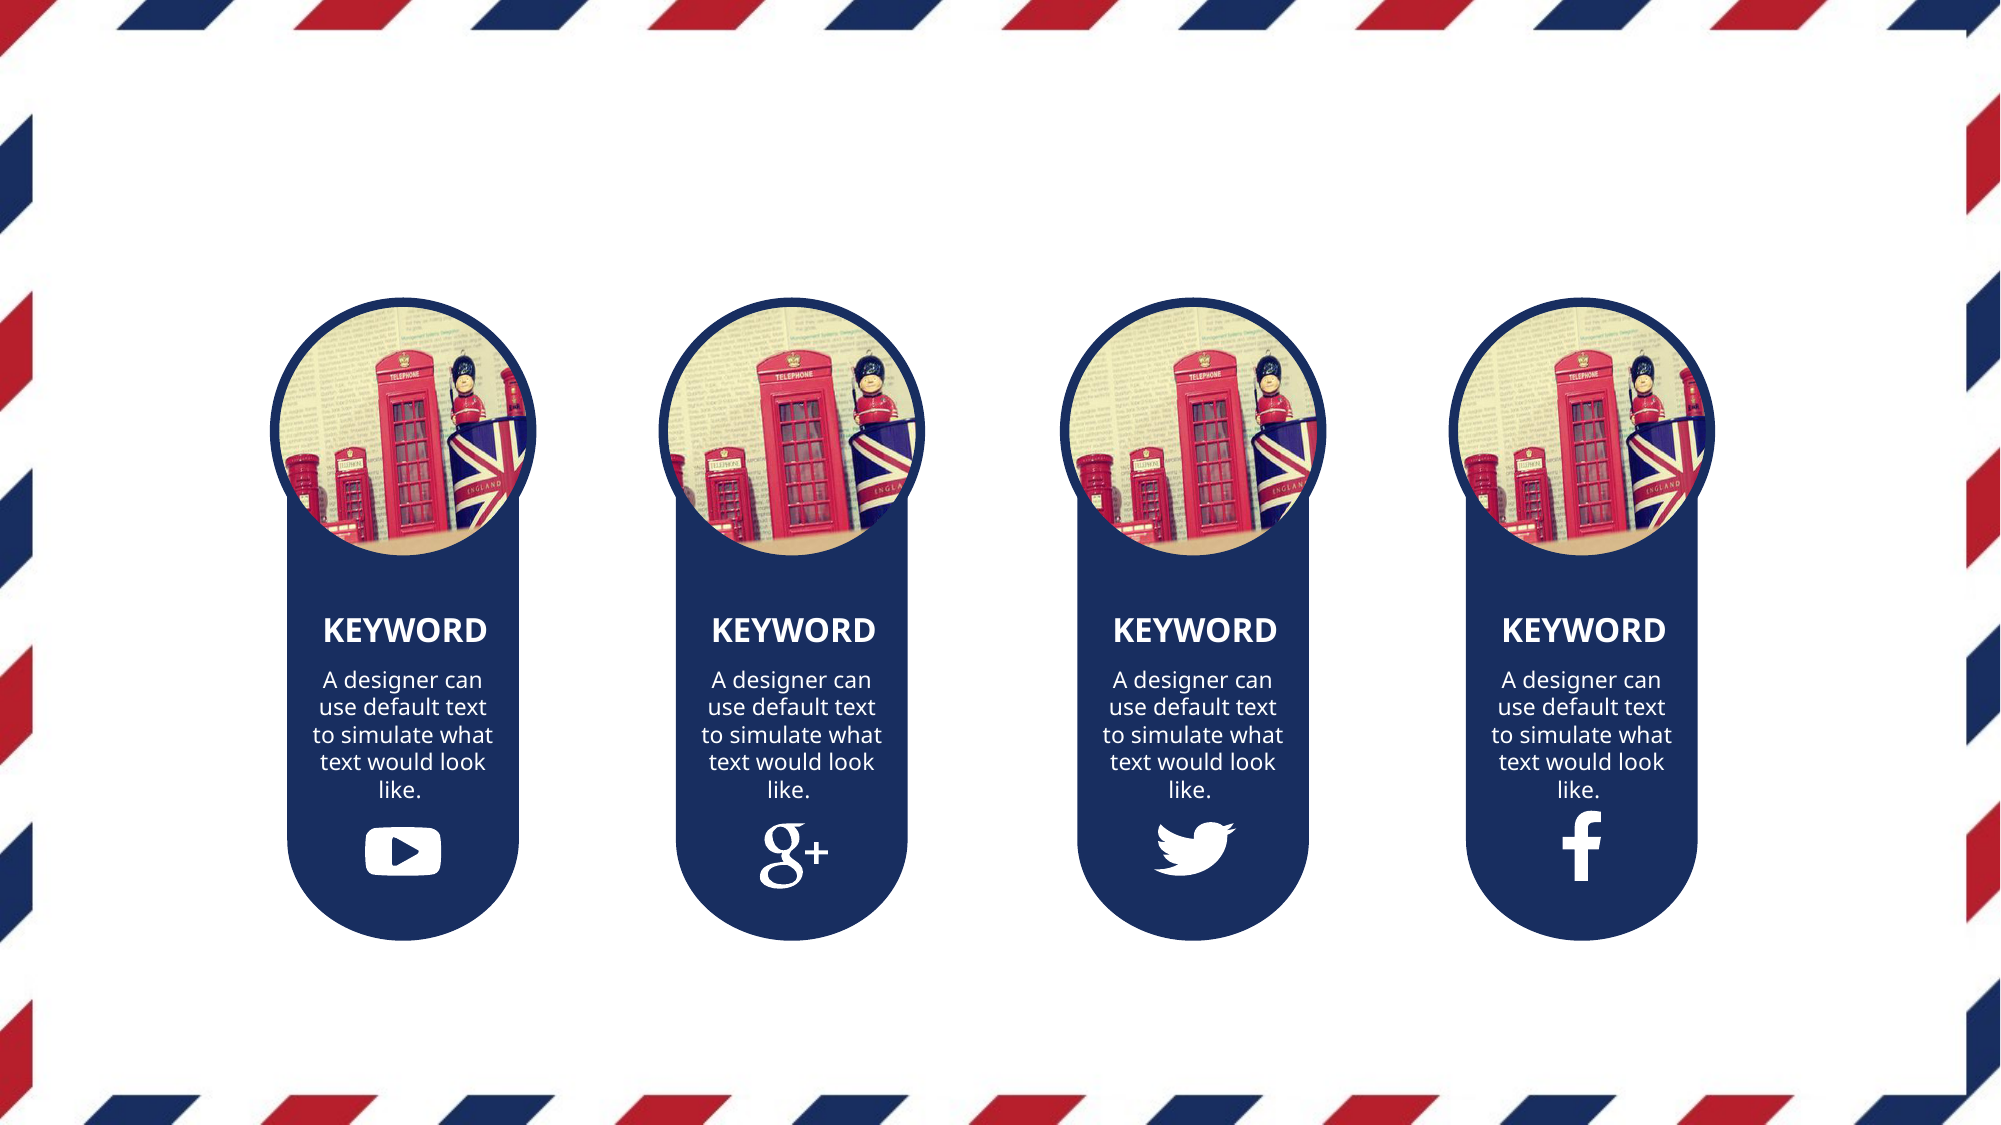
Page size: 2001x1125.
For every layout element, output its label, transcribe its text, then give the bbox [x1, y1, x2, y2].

text_box [759, 823, 806, 889]
text_box [286, 489, 520, 942]
text_box [1464, 488, 1699, 942]
text_box [1562, 810, 1601, 881]
text_box KEYWORD [1085, 601, 1306, 657]
text_box [365, 827, 442, 876]
text_box KEYWORD [1474, 601, 1694, 657]
text_box A designer can use default text to simulate what text would look like. [1474, 657, 1689, 810]
text_box [1154, 822, 1237, 876]
text_box [1063, 301, 1323, 562]
text_box [273, 301, 533, 562]
text_box A designer can use default text to simulate what text would look like. [1085, 657, 1301, 810]
text_box A designer can use default text to simulate what text would look like. [295, 657, 511, 810]
picture [0, 0, 2001, 1125]
text_box [1452, 301, 1712, 562]
text_box A designer can use default text to simulate what text would look like. [684, 657, 899, 810]
text_box KEYWORD [295, 601, 516, 657]
text_box [662, 301, 922, 562]
text_box [1076, 489, 1310, 942]
text_box [674, 488, 909, 942]
text_box KEYWORD [683, 601, 904, 657]
text_box [805, 842, 828, 864]
